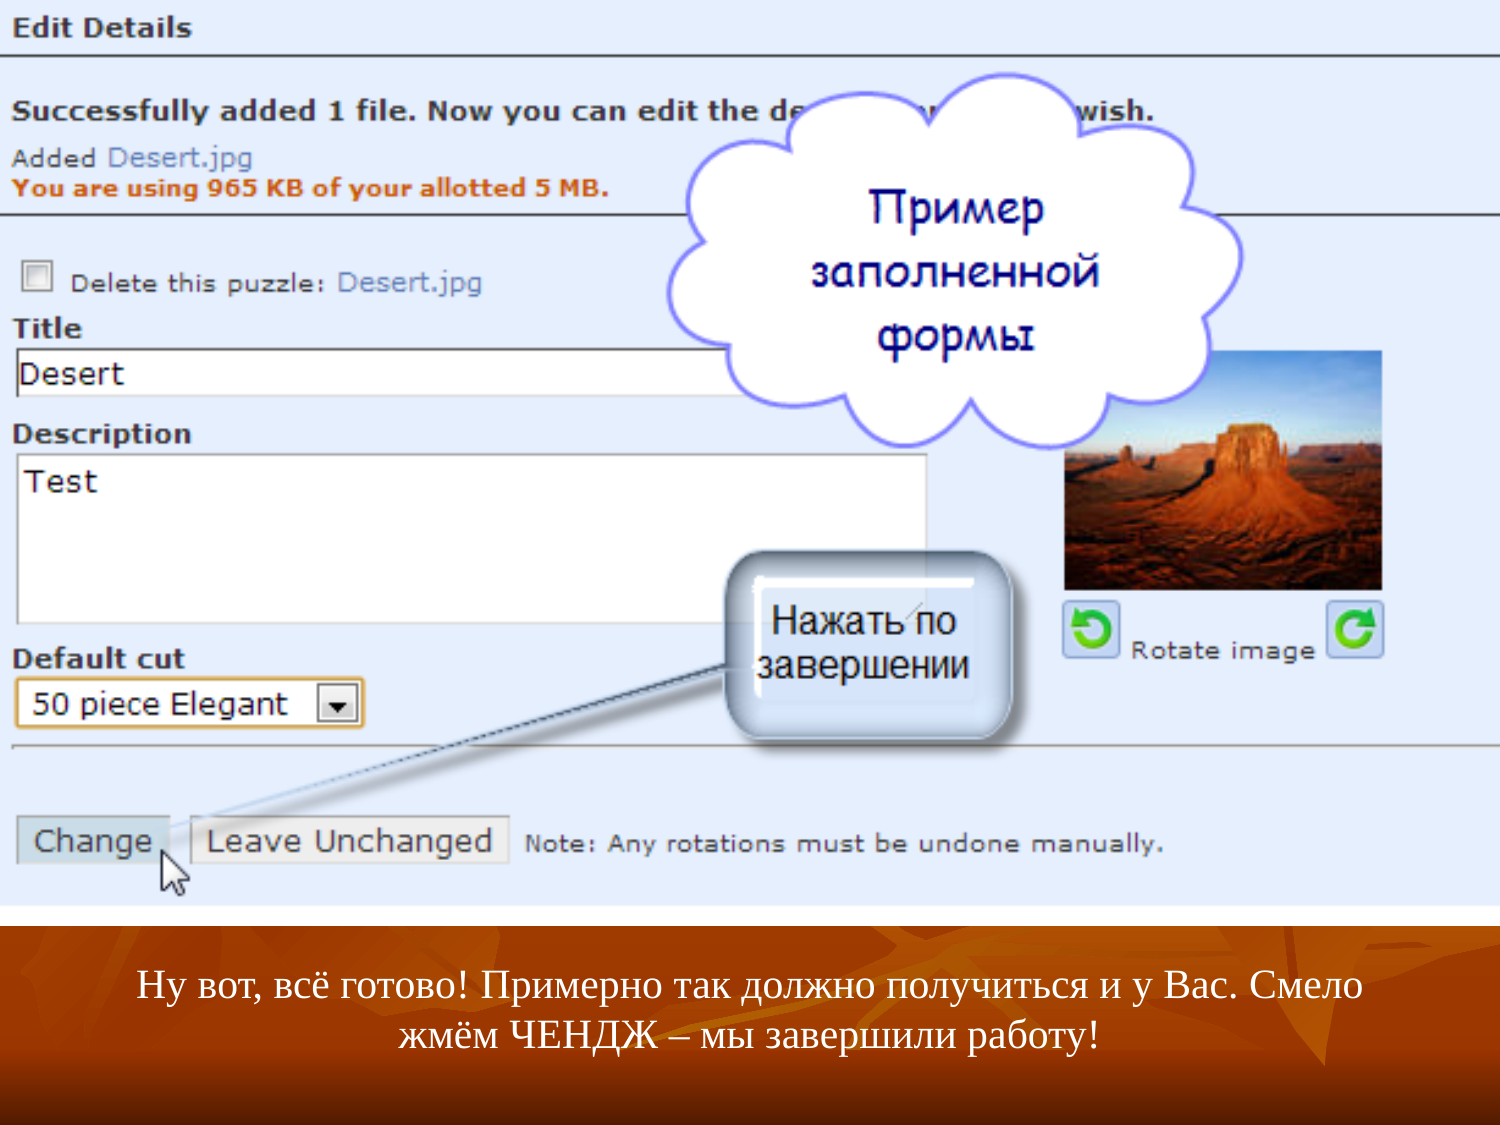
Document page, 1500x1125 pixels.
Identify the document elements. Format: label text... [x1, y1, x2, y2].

text_box Ну вот, всё готово! Примерно так должно получиться и у Вас. Смело жмём ЧЕНДЖ – мы завершили работу! [76, 949, 1424, 1065]
picture [0, 0, 1500, 927]
